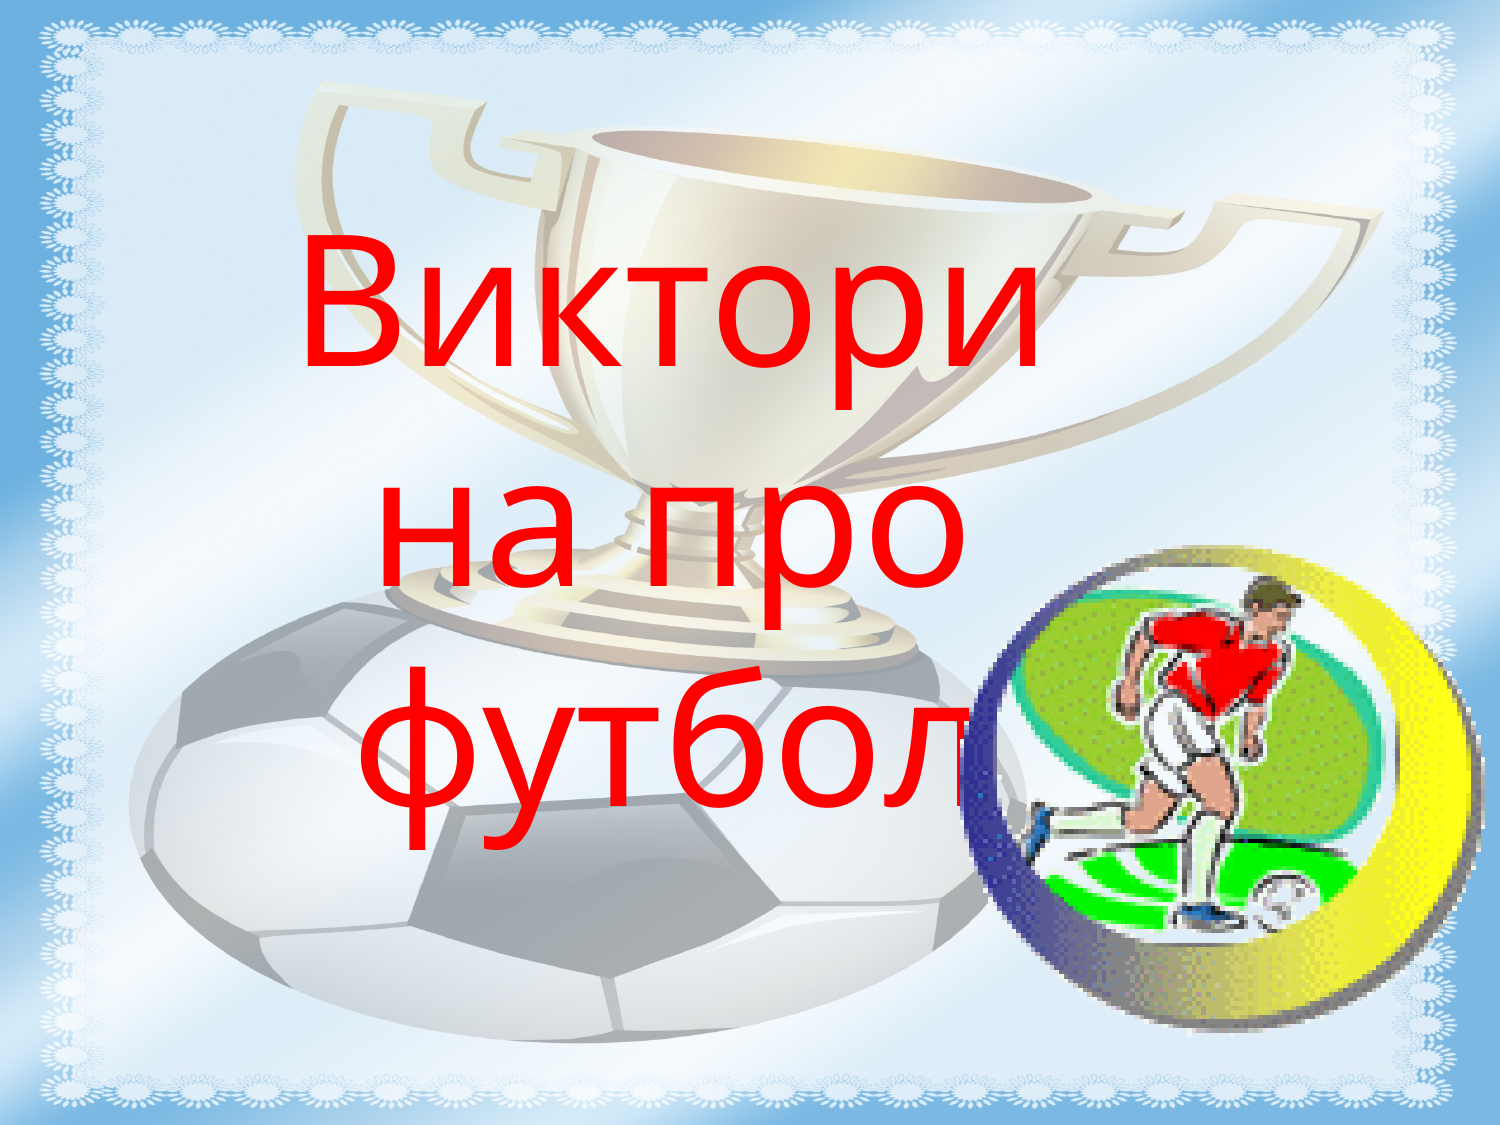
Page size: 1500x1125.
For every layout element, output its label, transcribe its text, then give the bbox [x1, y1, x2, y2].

picture [0, 0, 1500, 1125]
text_box Викторина про футбол [222, 175, 1119, 851]
